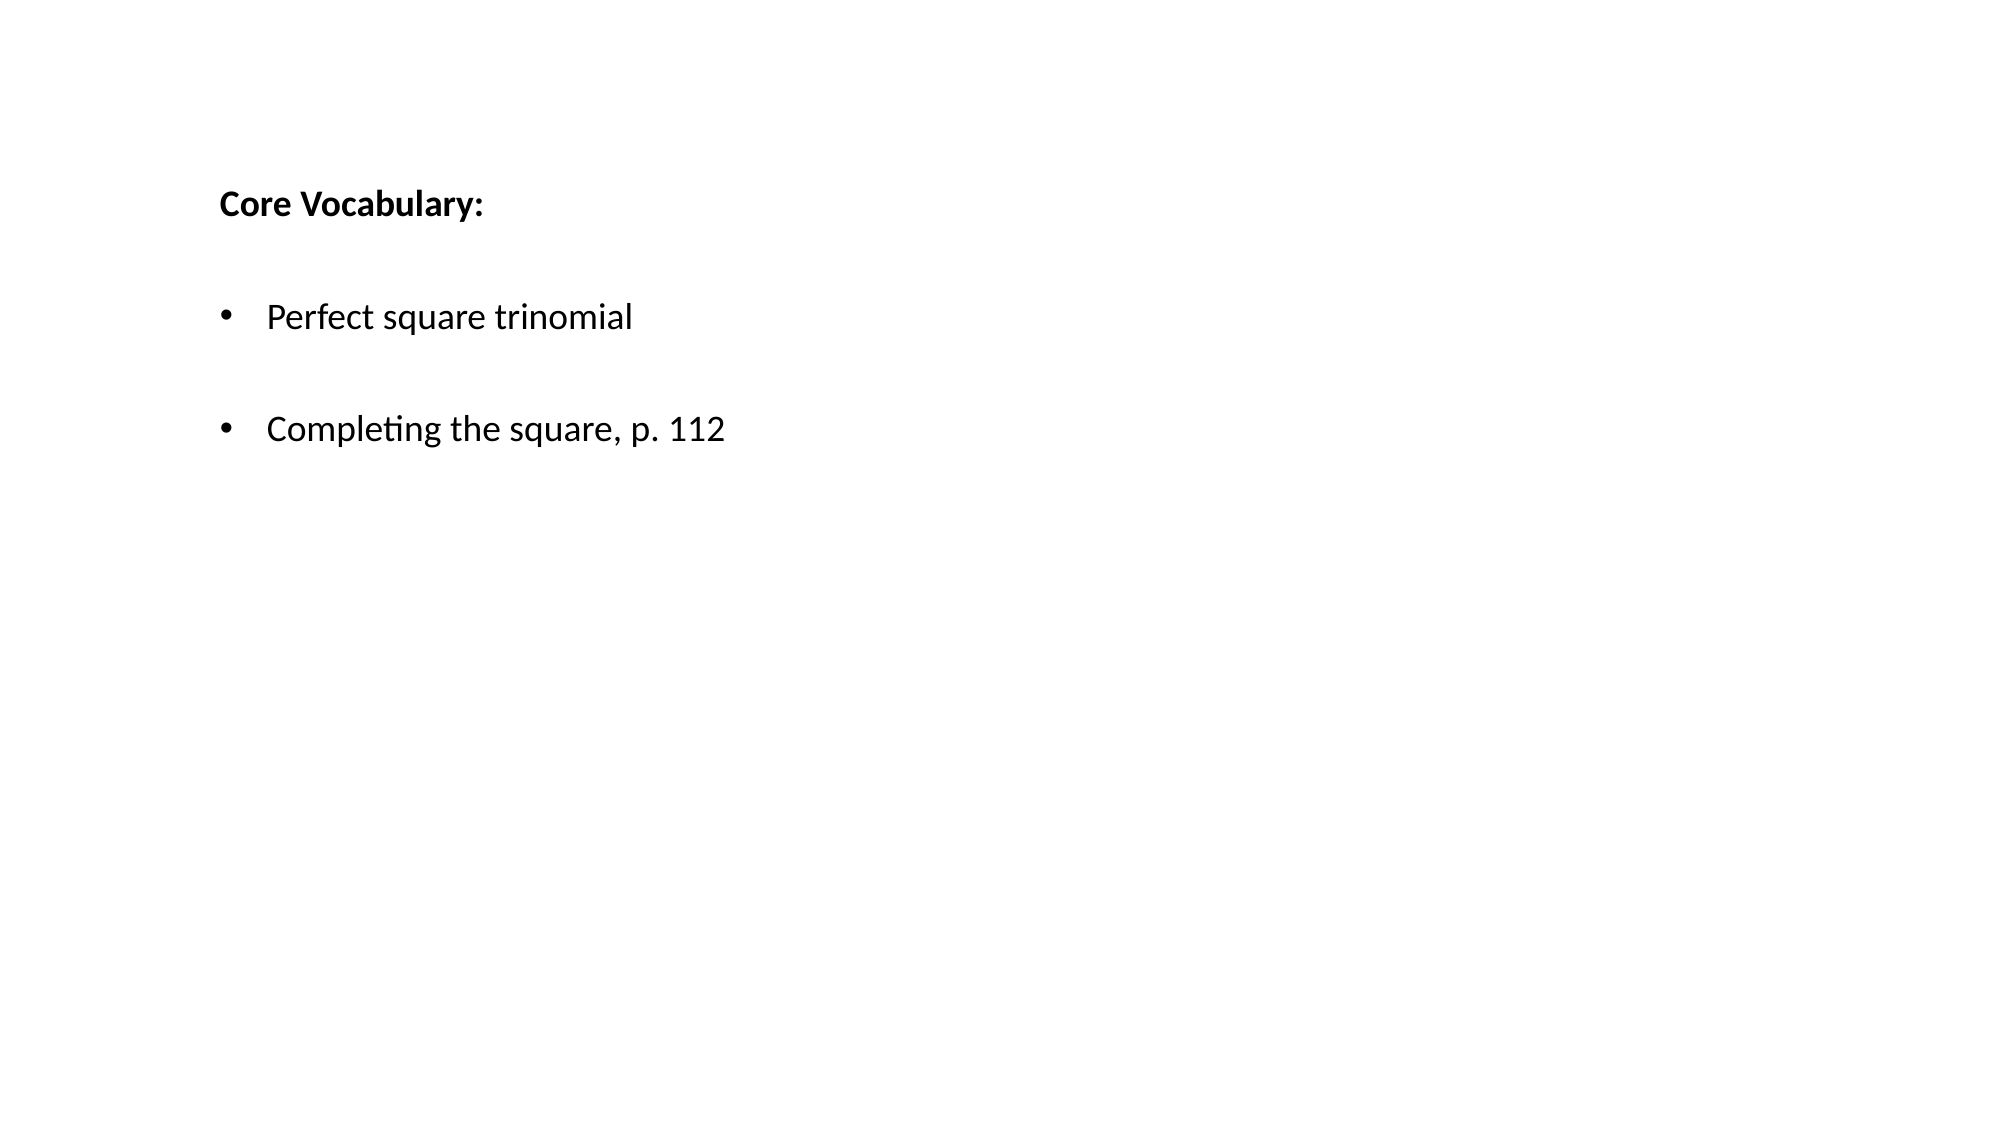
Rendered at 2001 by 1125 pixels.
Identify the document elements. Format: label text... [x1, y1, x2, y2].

text_box Core Vocabulary: Perfect square trinomial Completing the square, p. 112 [205, 104, 1777, 570]
